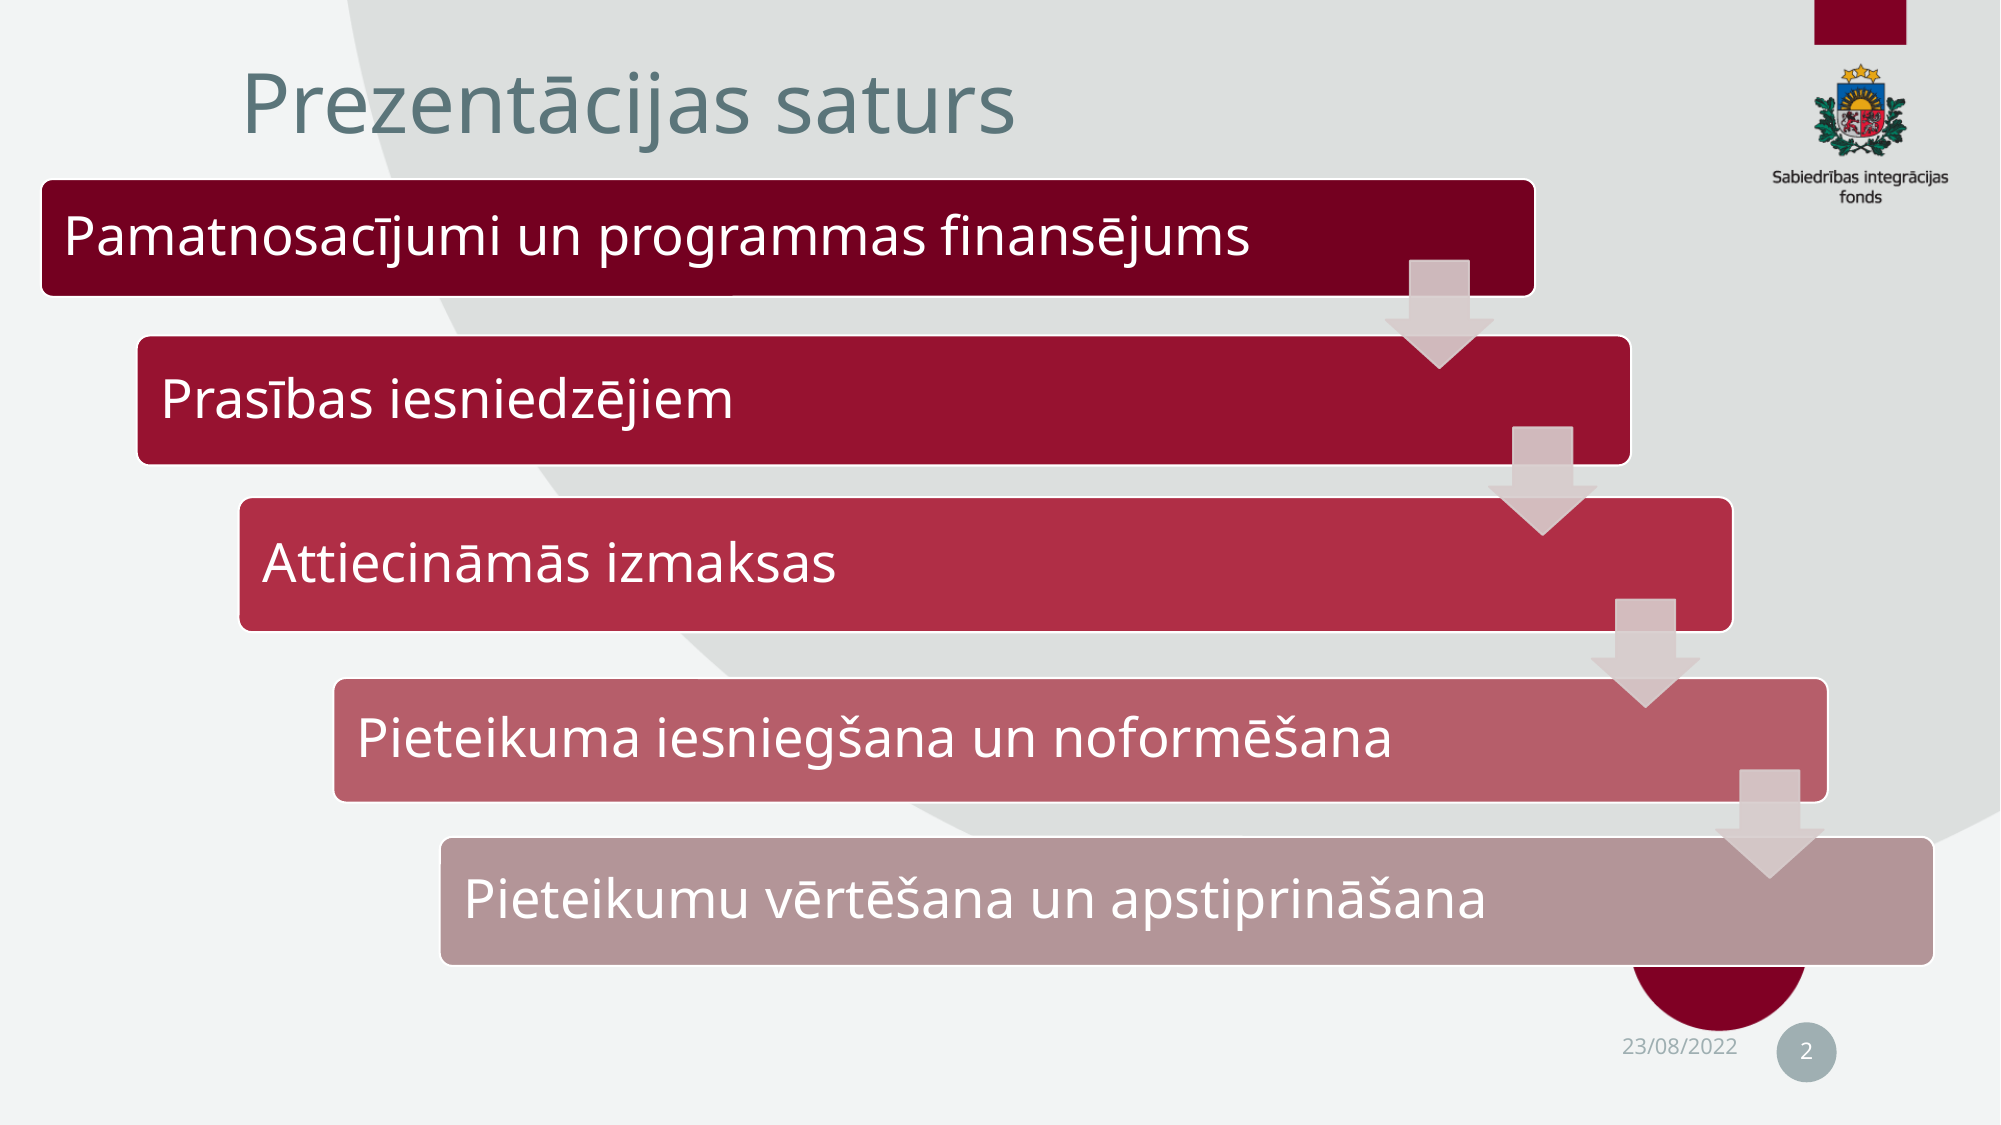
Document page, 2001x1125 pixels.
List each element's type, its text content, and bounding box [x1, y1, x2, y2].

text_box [30, 164, 1972, 1083]
picture [0, 0, 2001, 1125]
title Prezentācijas saturs [0, 15, 1261, 198]
